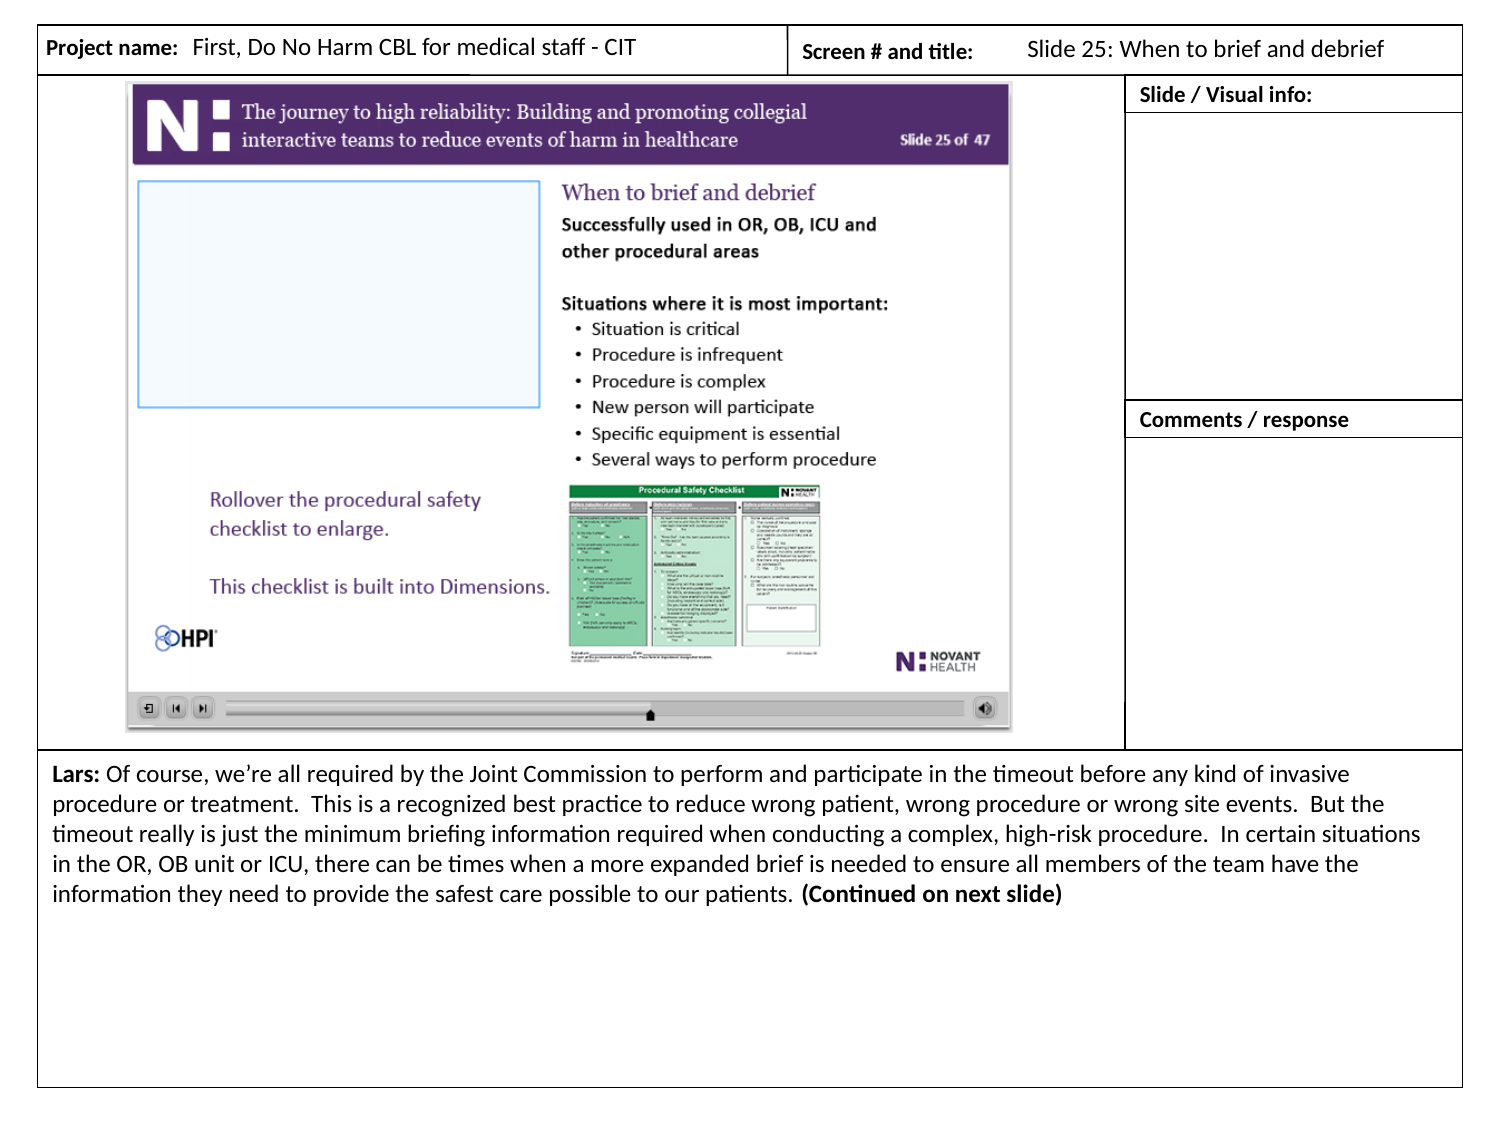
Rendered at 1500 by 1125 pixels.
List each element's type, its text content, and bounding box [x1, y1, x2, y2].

list Slide 25: When to brief and debrief [1012, 24, 1463, 75]
picture [124, 80, 1013, 734]
list Lars: Of course, we’re all required by the Joint Commission to perform and participate in the timeout before any kind of invasive procedure or treatment. This is a recognized best practice to reduce wrong patient, wrong procedure or wrong site events. But the timeout really is just the minimum briefing information required when conducting a complex, high-risk procedure. In certain situations in the OR, OB unit or ICU, there can be times when a more expanded brief is needed to ensure all members of the team have the information they need to provide the safest care possible to our patients. (Continued on next slide) [37, 750, 1463, 1100]
list First, Do No Harm CBL for medical staff - CIT [177, 23, 800, 74]
